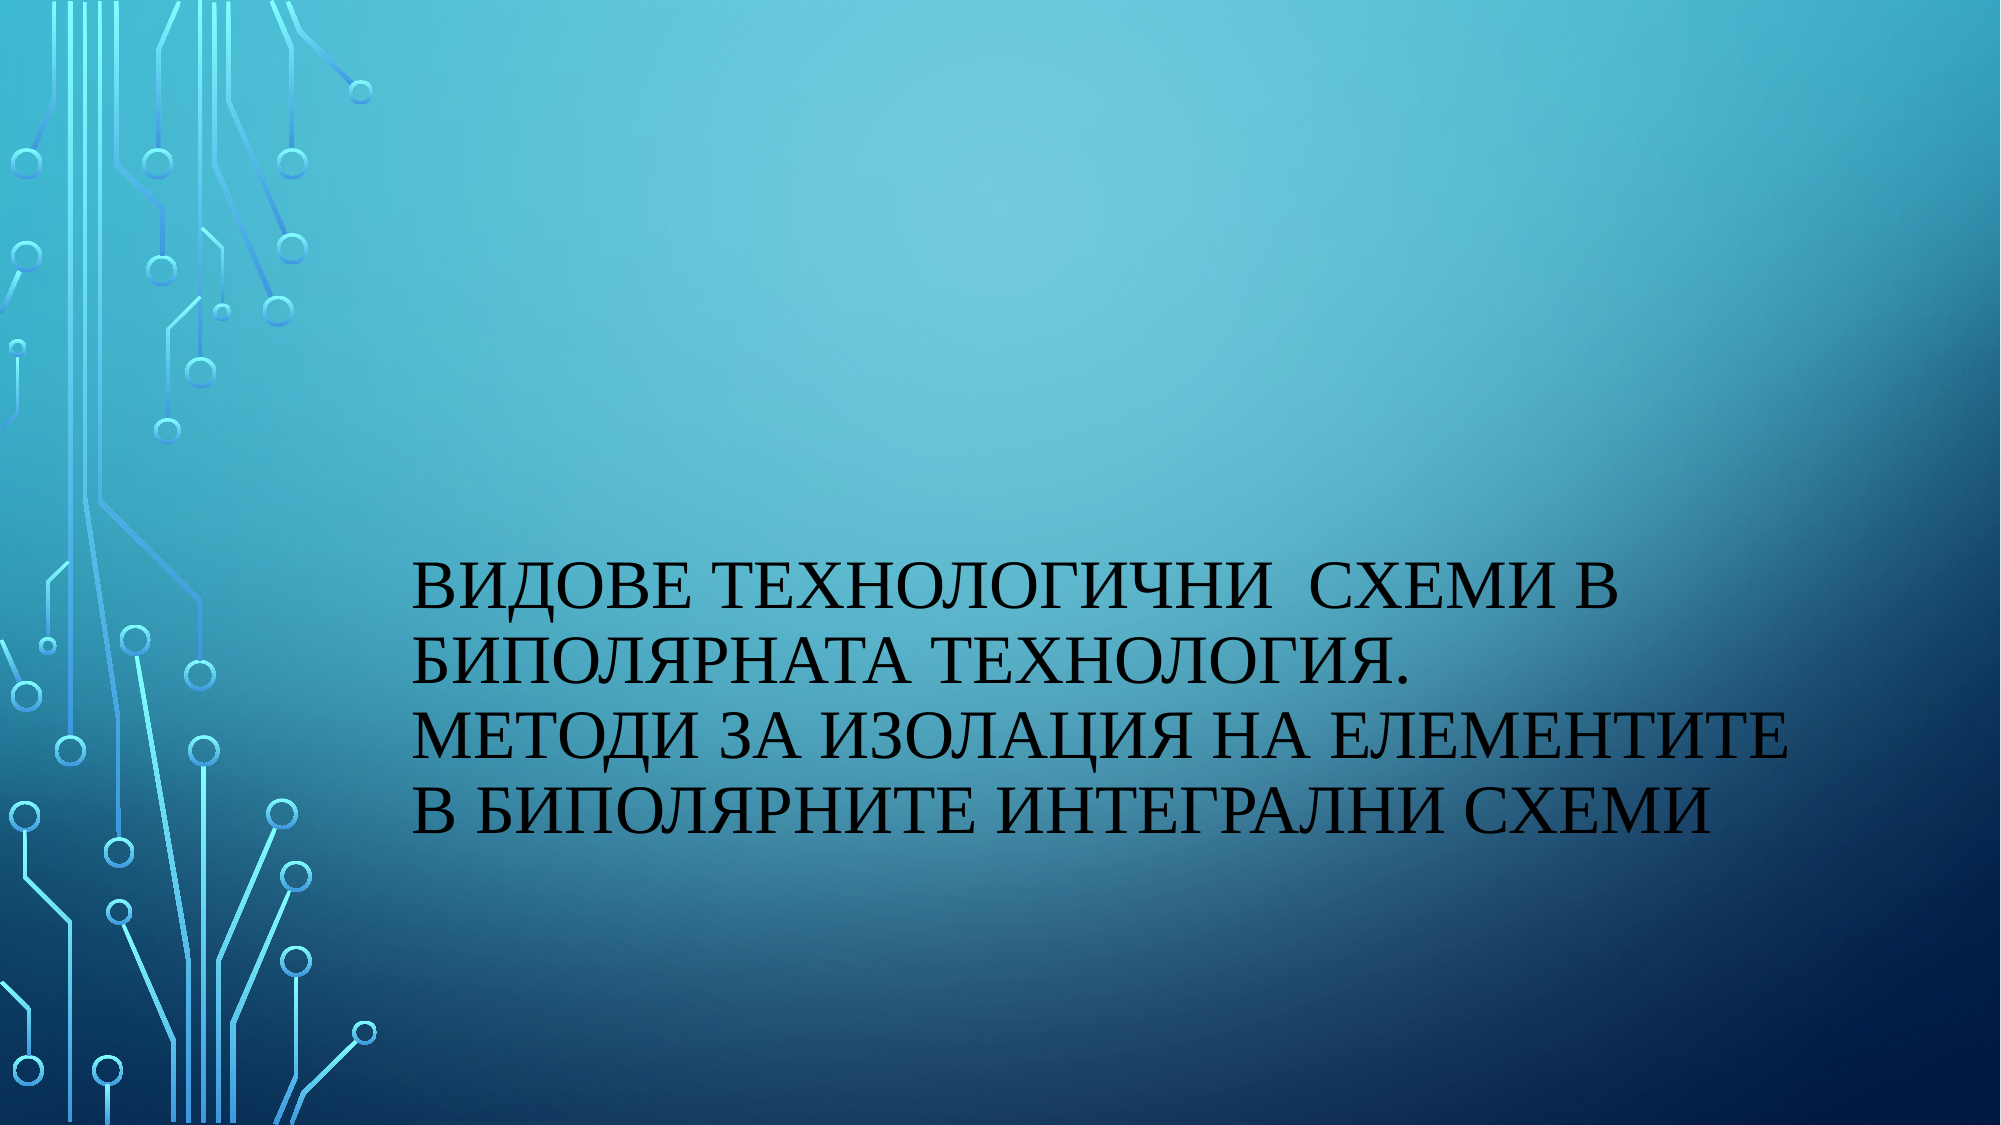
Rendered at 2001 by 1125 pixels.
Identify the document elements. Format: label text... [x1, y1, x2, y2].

title Видове технологични схеми в биполярната технология. Методи за изолация на елементите в биполярните интегрални схеми [396, 464, 1825, 856]
